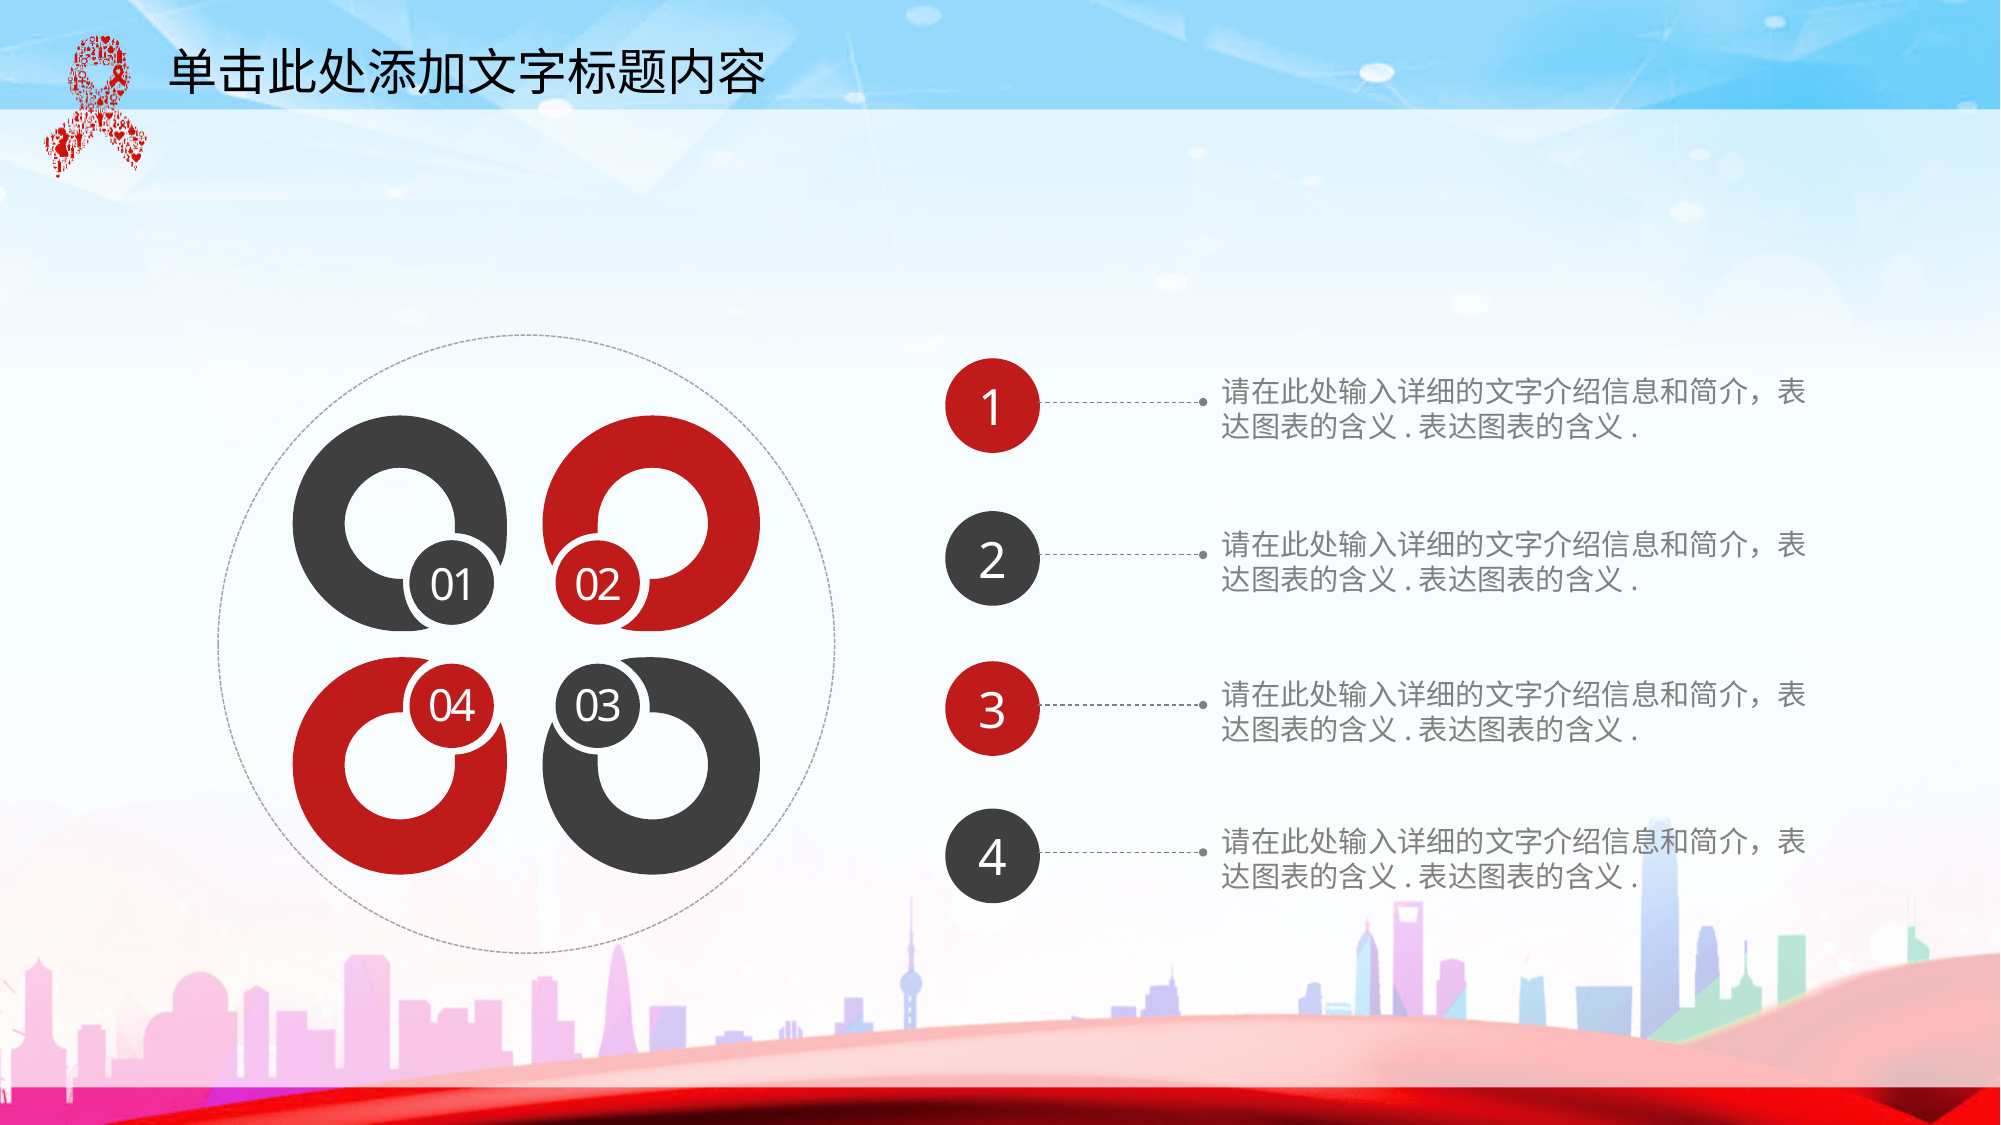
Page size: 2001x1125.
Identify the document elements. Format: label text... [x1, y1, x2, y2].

picture [0, 1088, 2000, 1125]
text_box 请在此处输入详细的文字介绍信息和简介，表达图表的含义.表达图表的含义. [1206, 365, 1841, 497]
text_box 请在此处输入详细的文字介绍信息和简介，表达图表的含义.表达图表的含义. [1206, 668, 1841, 800]
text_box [217, 334, 835, 954]
text_box 3 [943, 659, 1042, 758]
text_box 请在此处输入详细的文字介绍信息和简介，表达图表的含义.表达图表的含义. [1206, 816, 1841, 947]
text_box 1 [943, 356, 1042, 455]
picture [0, 0, 2000, 178]
text_box 4 [943, 806, 1042, 906]
text_box 请在此处输入详细的文字介绍信息和简介，表达图表的含义.表达图表的含义. [1206, 518, 1841, 650]
text_box 2 [943, 509, 1042, 608]
